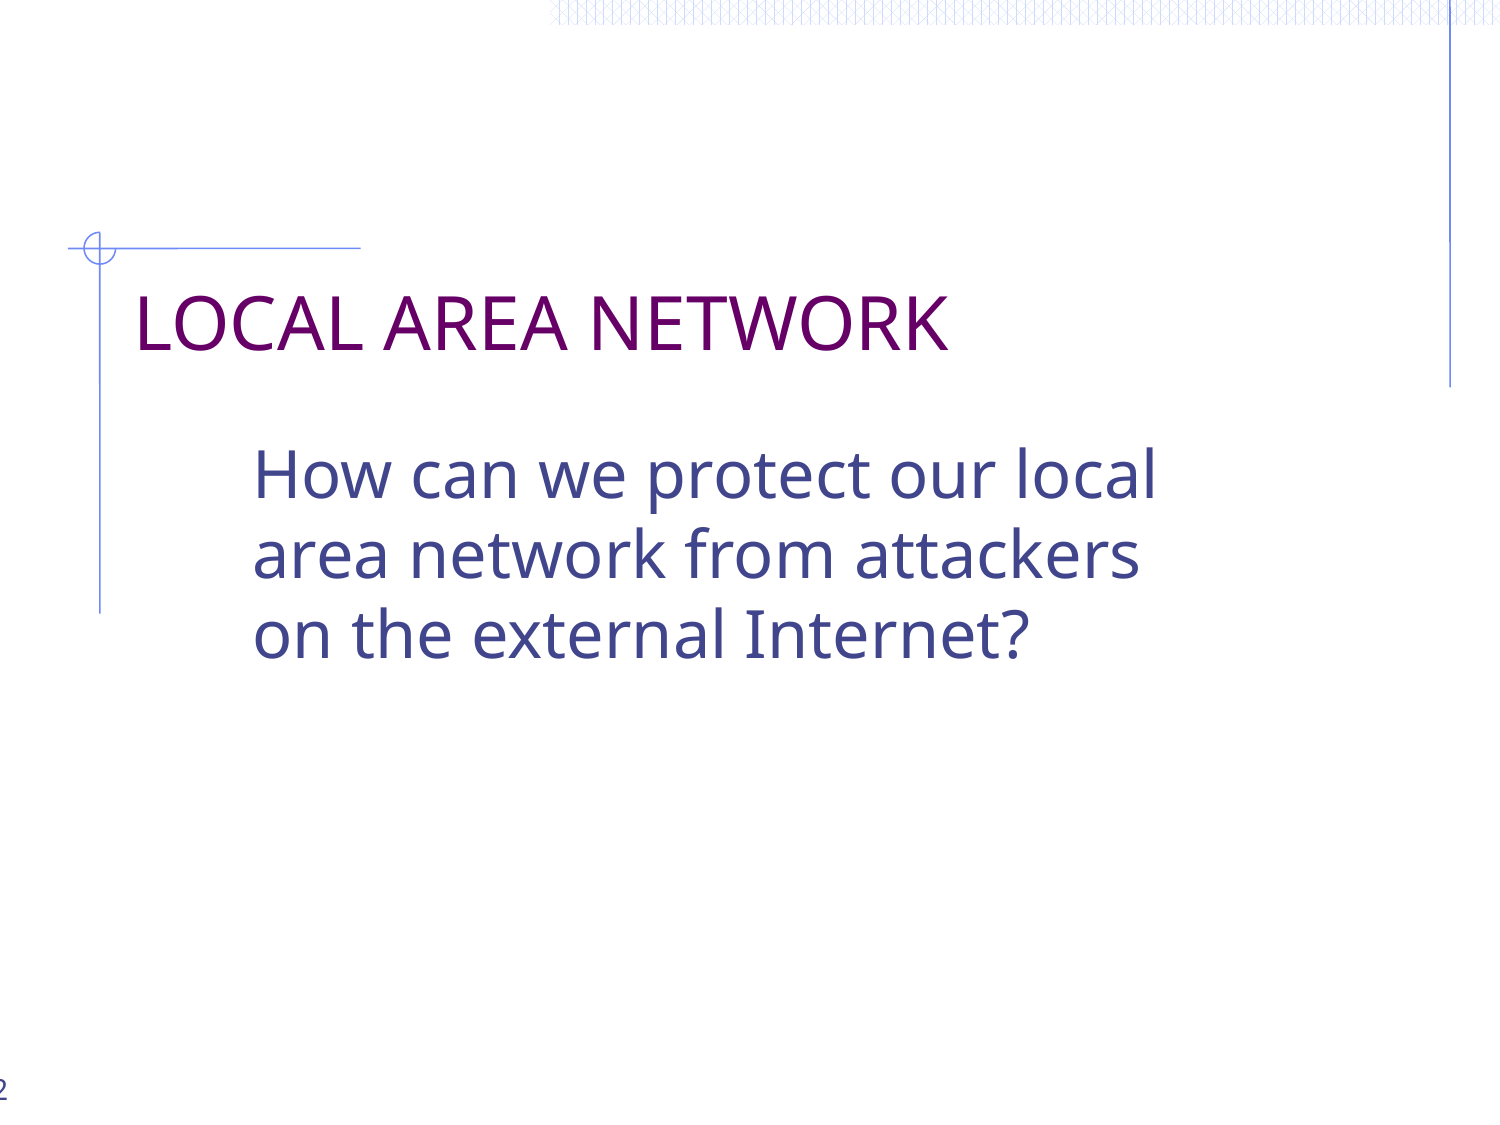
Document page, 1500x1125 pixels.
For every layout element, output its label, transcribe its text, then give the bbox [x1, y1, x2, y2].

text_box How can we protect our local area network from attackers on the external Internet? [237, 424, 1200, 680]
list Local area Network [118, 274, 1394, 374]
